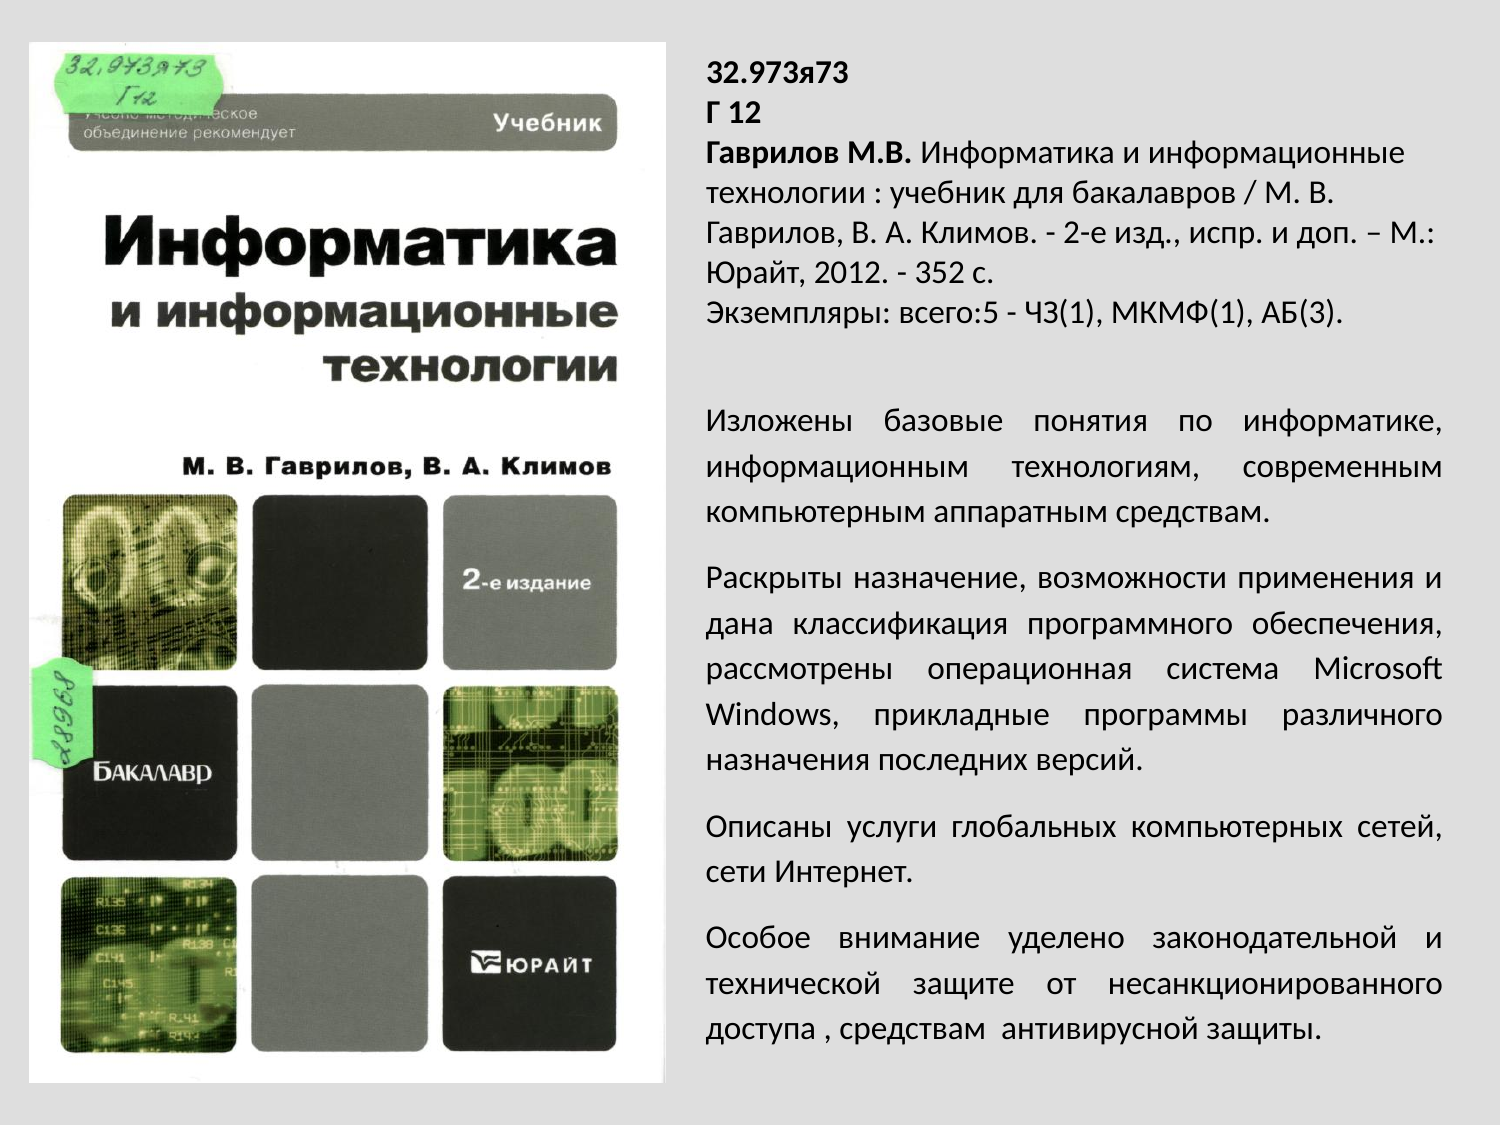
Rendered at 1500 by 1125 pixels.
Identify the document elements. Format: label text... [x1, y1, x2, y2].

title 32.973я73 Г 12 Гаврилов М.В. Информатика и информационные технологии : учебник для бакалавров / М. В. Гаврилов, В. А. Климов. - 2-е изд., испр. и доп. – М.: Юрайт, 2012. - 352 с. Экземпляры: всего:5 - ЧЗ(1), МКМФ(1), АБ(3). [690, 42, 1471, 339]
text_box Изложены базовые понятия по информатике, информационным технологиям, современным компьютерным аппаратным средствам. Раскрыты назначение, возможности применения и дана классификация программного обеспечения, рассмотрены операционная система Microsoft Windows, прикладные программы различного назначения последних версий. Описаны услуги глобальных компьютерных сетей, сети Интернет. Особое внимание уделено законодательной и технической защите от несанкционированного доступа , средствам антивирусной защиты. [690, 385, 1459, 1054]
picture [29, 42, 666, 1083]
